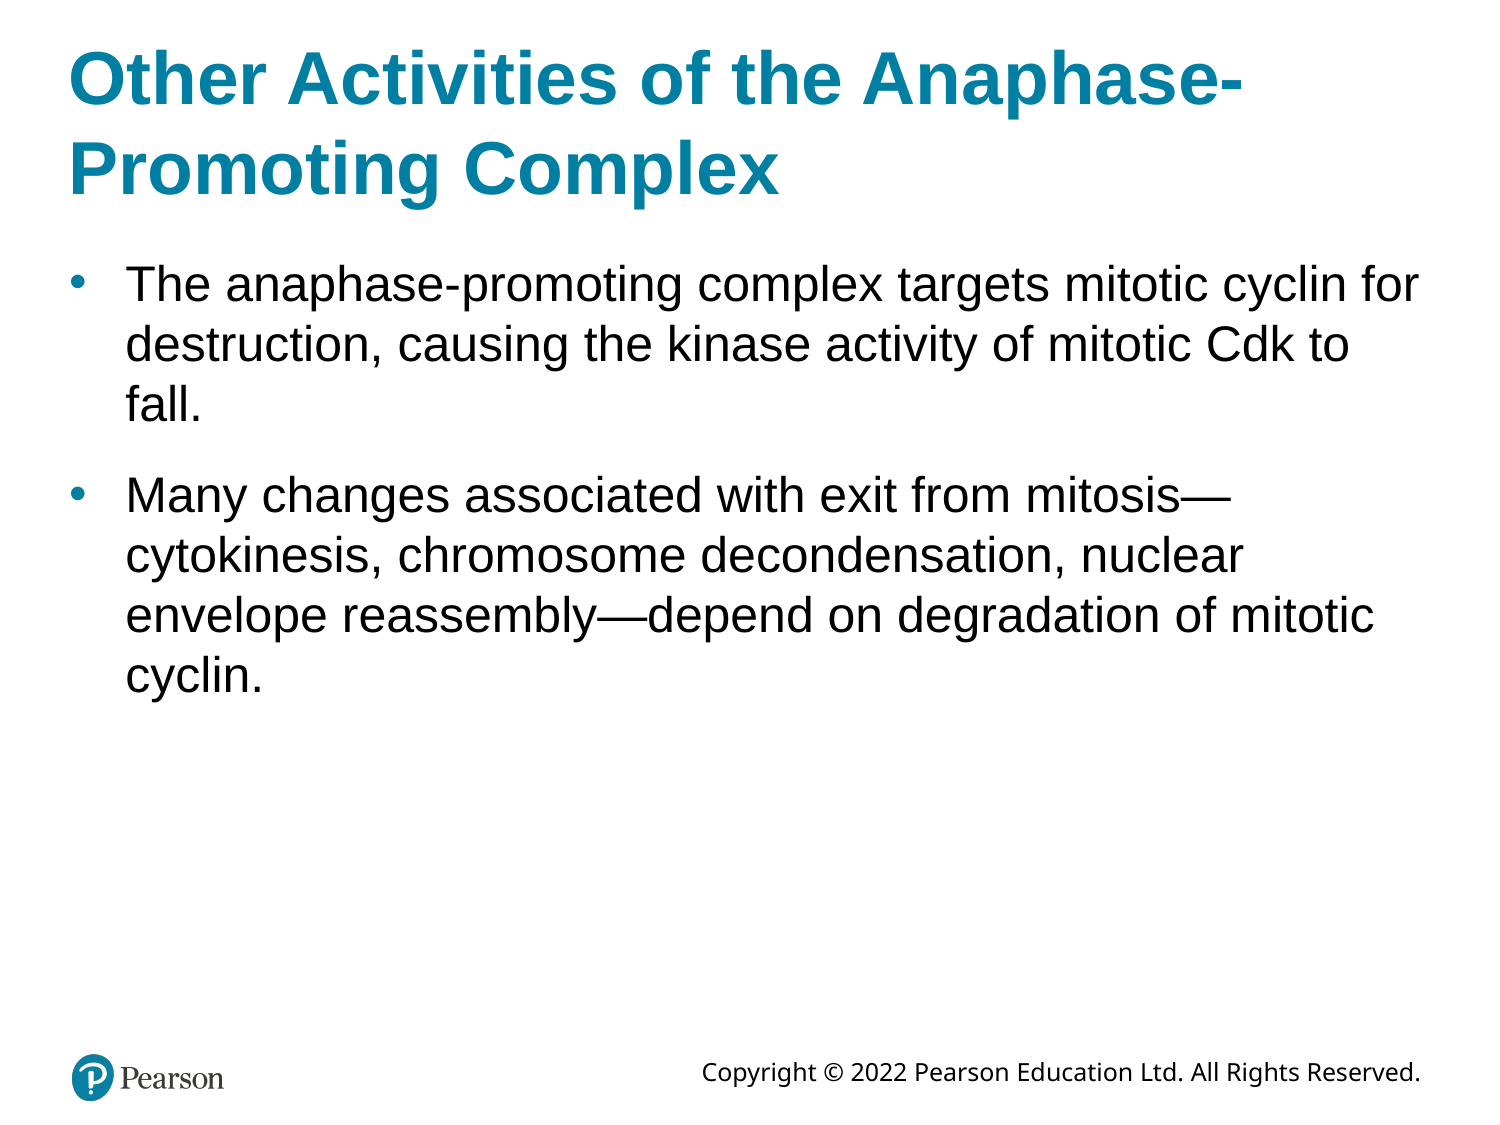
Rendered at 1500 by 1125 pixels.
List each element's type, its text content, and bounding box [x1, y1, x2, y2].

picture [80, 1063, 106, 1088]
picture [72, 1087, 83, 1101]
picture [98, 1054, 224, 1101]
title Other Activities of the Anaphase-Promoting Complex [68, 23, 1422, 215]
picture [72, 1054, 88, 1070]
list The anaphase-promoting complex targets mitotic cyclin for destruction, causing the kinase activity of mitotic Cdk to fall. Many changes associated with exit from mitosis— cytokinesis, chromosome decondensation, nuclear envelope reassembly—depend on degradation of mitotic cyclin. [69, 251, 1425, 724]
